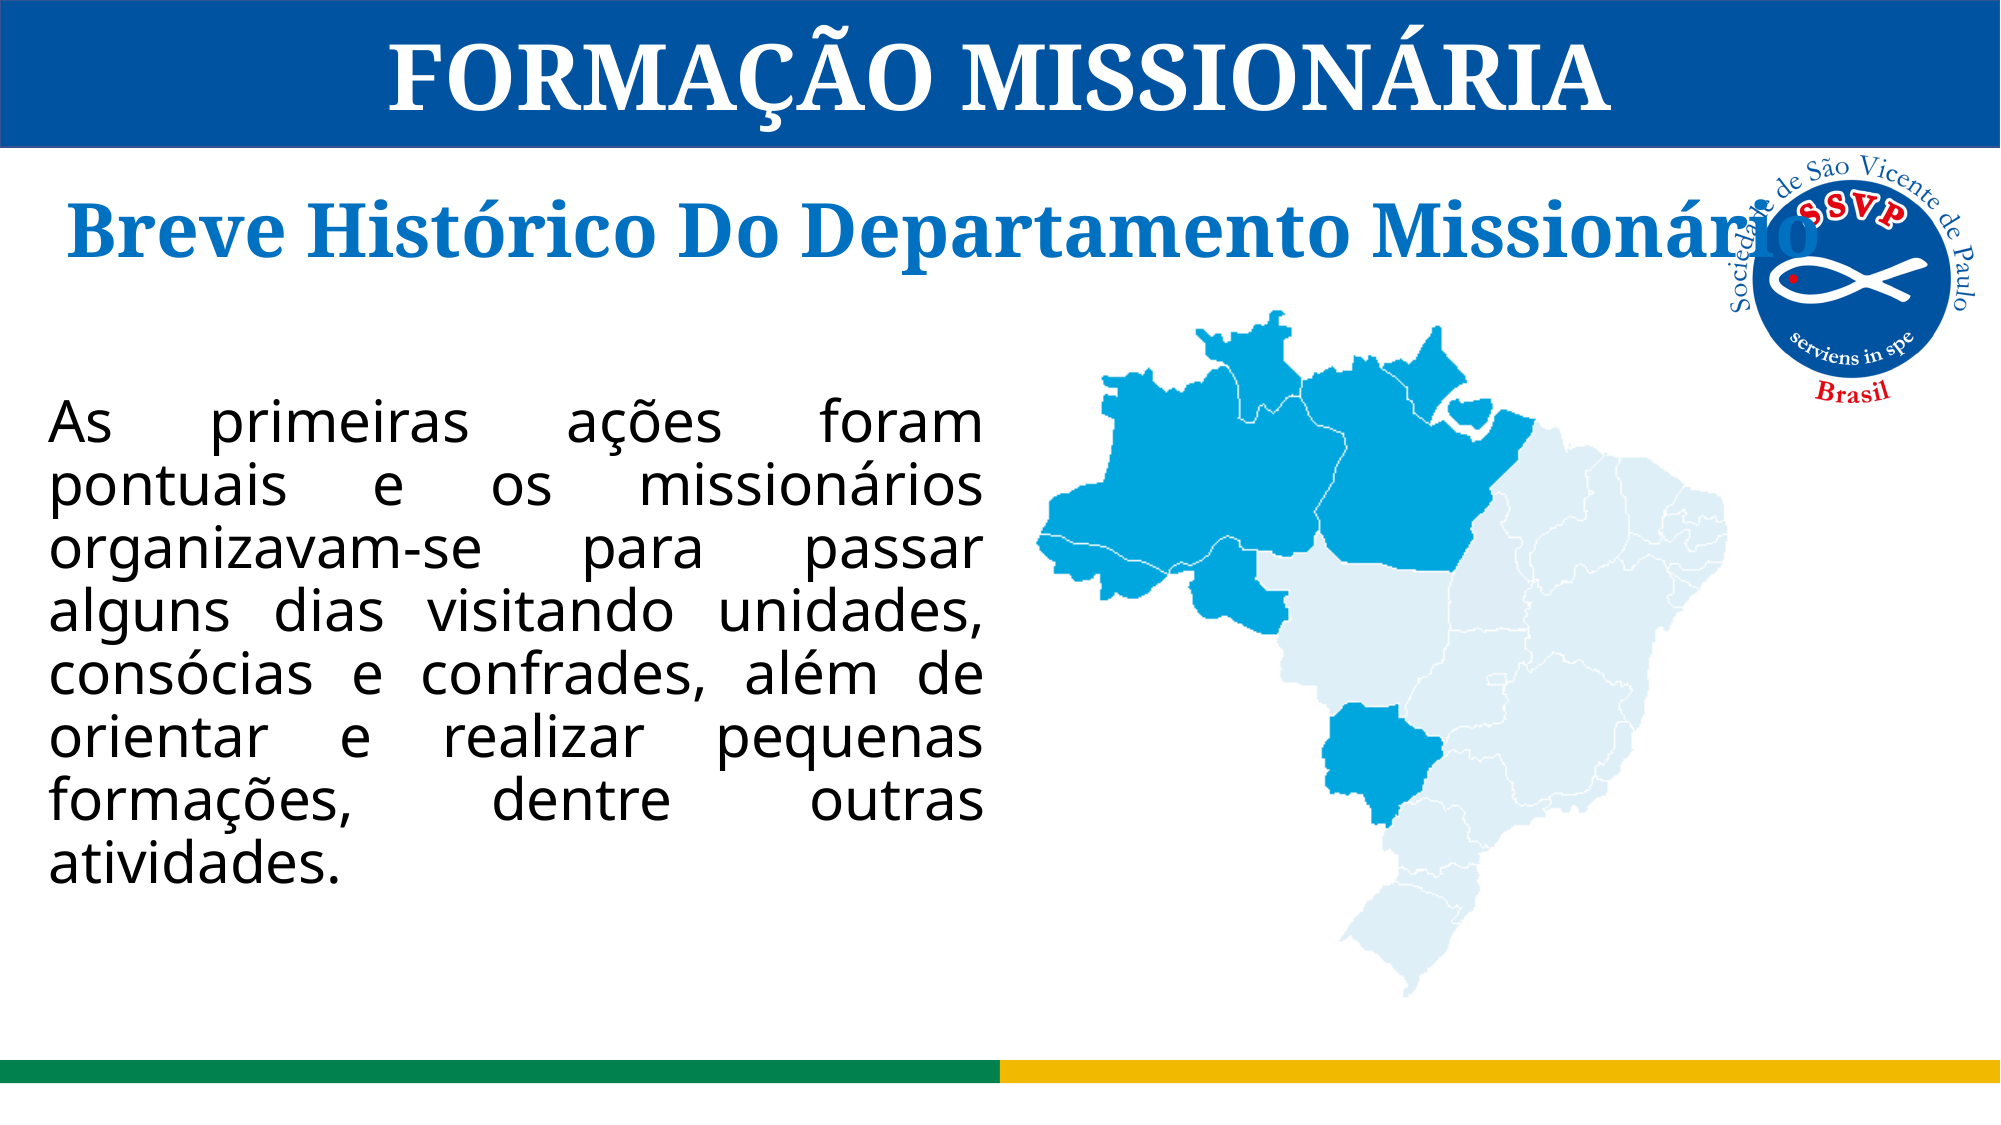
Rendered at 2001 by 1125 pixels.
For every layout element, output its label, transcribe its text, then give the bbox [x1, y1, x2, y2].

picture [1035, 155, 1975, 999]
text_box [0, 1050, 2000, 1092]
text_box Breve Histórico Do Departamento Missionário [38, 174, 1728, 280]
list As primeiras ações foram pontuais e os missionários organizavam-se para passar alguns dias visitando unidades, consócias e confrades, além de orientar e realizar pequenas formações, dentre outras atividades. [33, 385, 1000, 949]
text_box FORMAÇÃO MISSIONÁRIA [0, 0, 2000, 148]
